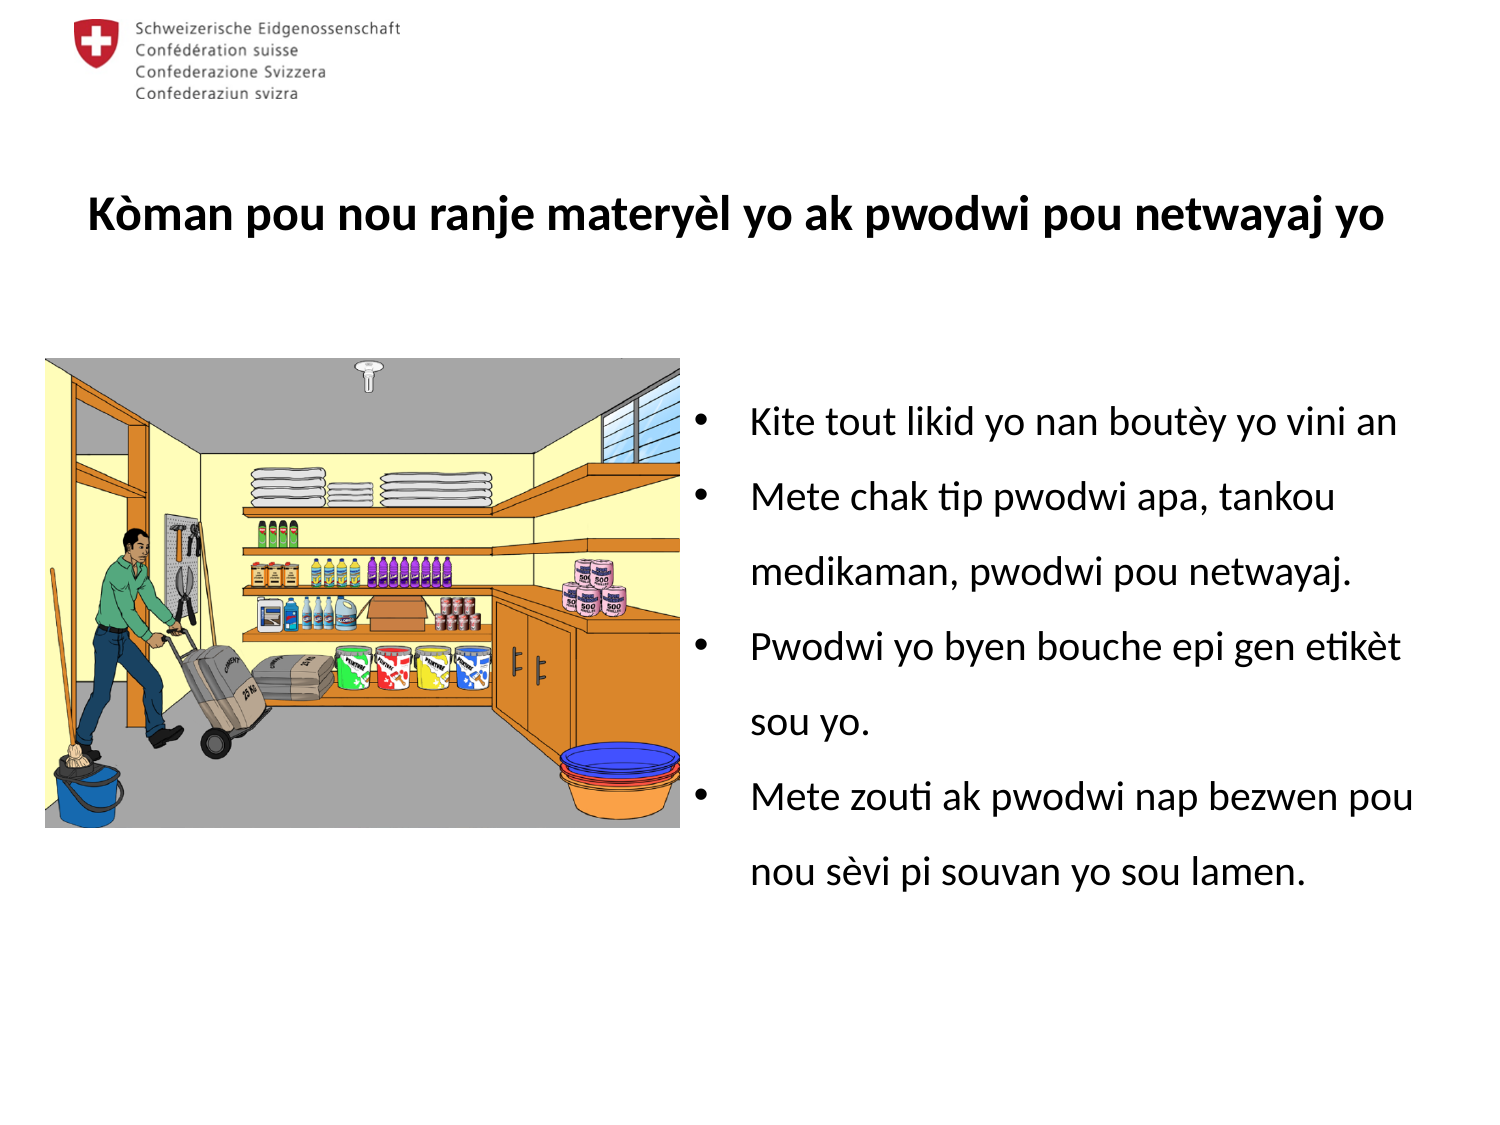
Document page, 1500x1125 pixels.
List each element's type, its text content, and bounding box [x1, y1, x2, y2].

text_box Kite tout likid yo nan boutèy yo vini an Mete chak tip pwodwi apa, tankou medikaman, pwodwi pou netwayaj. Pwodwi yo byen bouche epi gen etikèt sou yo. Mete zouti ak pwodwi nap bezwen pou nou sèvi pi souvan yo sou lamen. [679, 361, 1471, 952]
picture [73, 19, 400, 99]
text_box Kòman pou nou ranje materyèl yo ak pwodwi pou netwayaj yo [74, 172, 1433, 248]
picture [44, 358, 680, 829]
